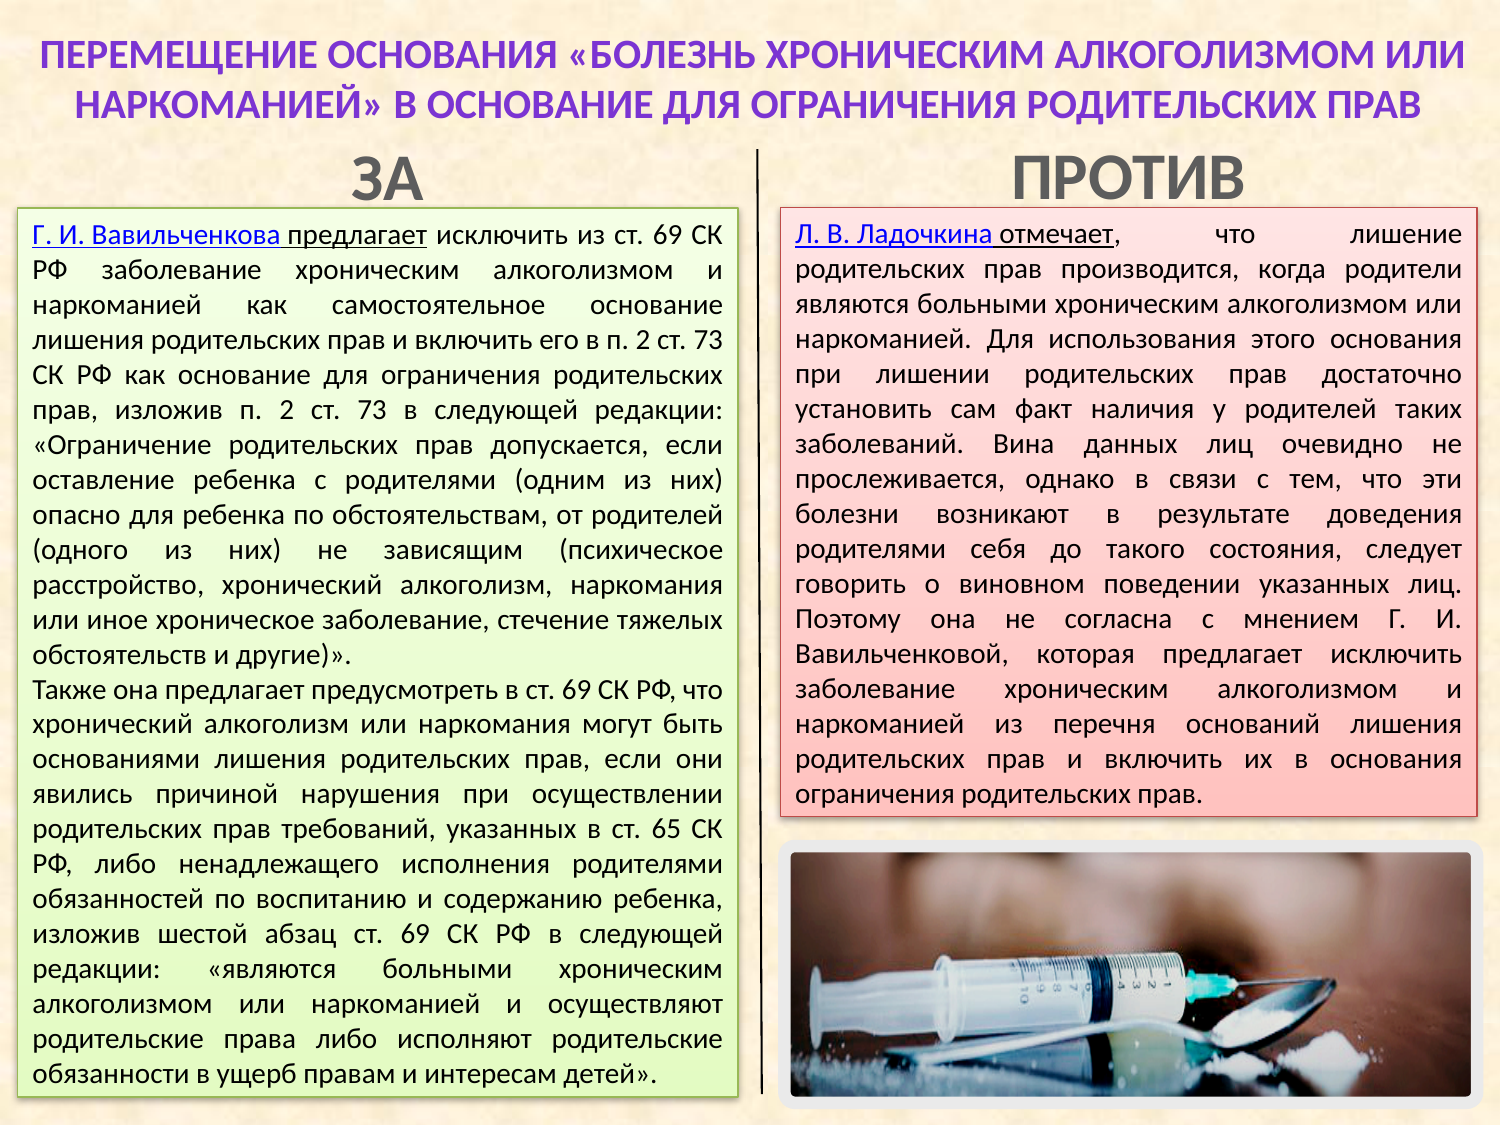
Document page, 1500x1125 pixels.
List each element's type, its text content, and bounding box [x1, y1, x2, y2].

text_box Л. В. Ладочкина отмечает, что лишение родительских прав производится, когда родители являются больными хроническим алкоголизмом или наркоманией. Для использования этого основания при лишении родительских прав достаточно установить сам факт наличия у родителей таких заболеваний. Вина данных лиц очевидно не прослеживается, однако в связи с тем, что эти болезни возникают в результате доведения родителями себя до такого состояния, следует говорить о виновном поведении указанных лиц. Поэтому она не согласна с мнением Г. И. Вавильченковой, которая предлагает исключить заболевание хроническим алкоголизмом и наркоманией из перечня оснований лишения родительских прав и включить их в основания ограничения родительских прав. [780, 207, 1478, 817]
text_box ЗА [336, 126, 440, 205]
text_box ПРОТИВ [995, 125, 1262, 205]
text_box Перемещение основания «Болезнь хроническим алкоголизмом или наркоманией» в Основание для ограничения родительских прав [5, 19, 1500, 135]
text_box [757, 148, 763, 1095]
text_box Г. И. Вавильченкова предлагает исключить из ст. 69 СК РФ заболевание хроническим алкоголизмом и наркоманией как самостоятельное основание лишения родительских прав и включить его в п. 2 ст. 73 СК РФ как основание для ограничения родительских прав, изложив п. 2 ст. 73 в следующей редакции: «Ограничение родительских прав допускается, если оставление ребенка с родителями (одним из них) опасно для ребенка по обстоятельствам, от родителей (одного из них) не зависящим (психическое расстройство, хронический алкоголизм, наркомания или иное хроническое заболевание, стечение тяжелых обстоятельств и другие)». Также она предлагает предусмотреть в ст. 69 СК РФ, что хронический алкоголизм или наркомания могут быть основаниями лишения родительских прав, если они явились причиной нарушения при осуществлении родительских прав требований, указанных в ст. 65 СК РФ, либо ненадлежащего исполнения родителями обязанностей по воспитанию и содержанию ребенка, изложив шестой абзац ст. 69 СК РФ в следующей редакции: «являются больными хроническим алкоголизмом или наркоманией и осуществляют родительские права либо исполняют родительские обязанности в ущерб правам и интересам детей». [17, 207, 739, 1098]
picture [0, 0, 1500, 1125]
